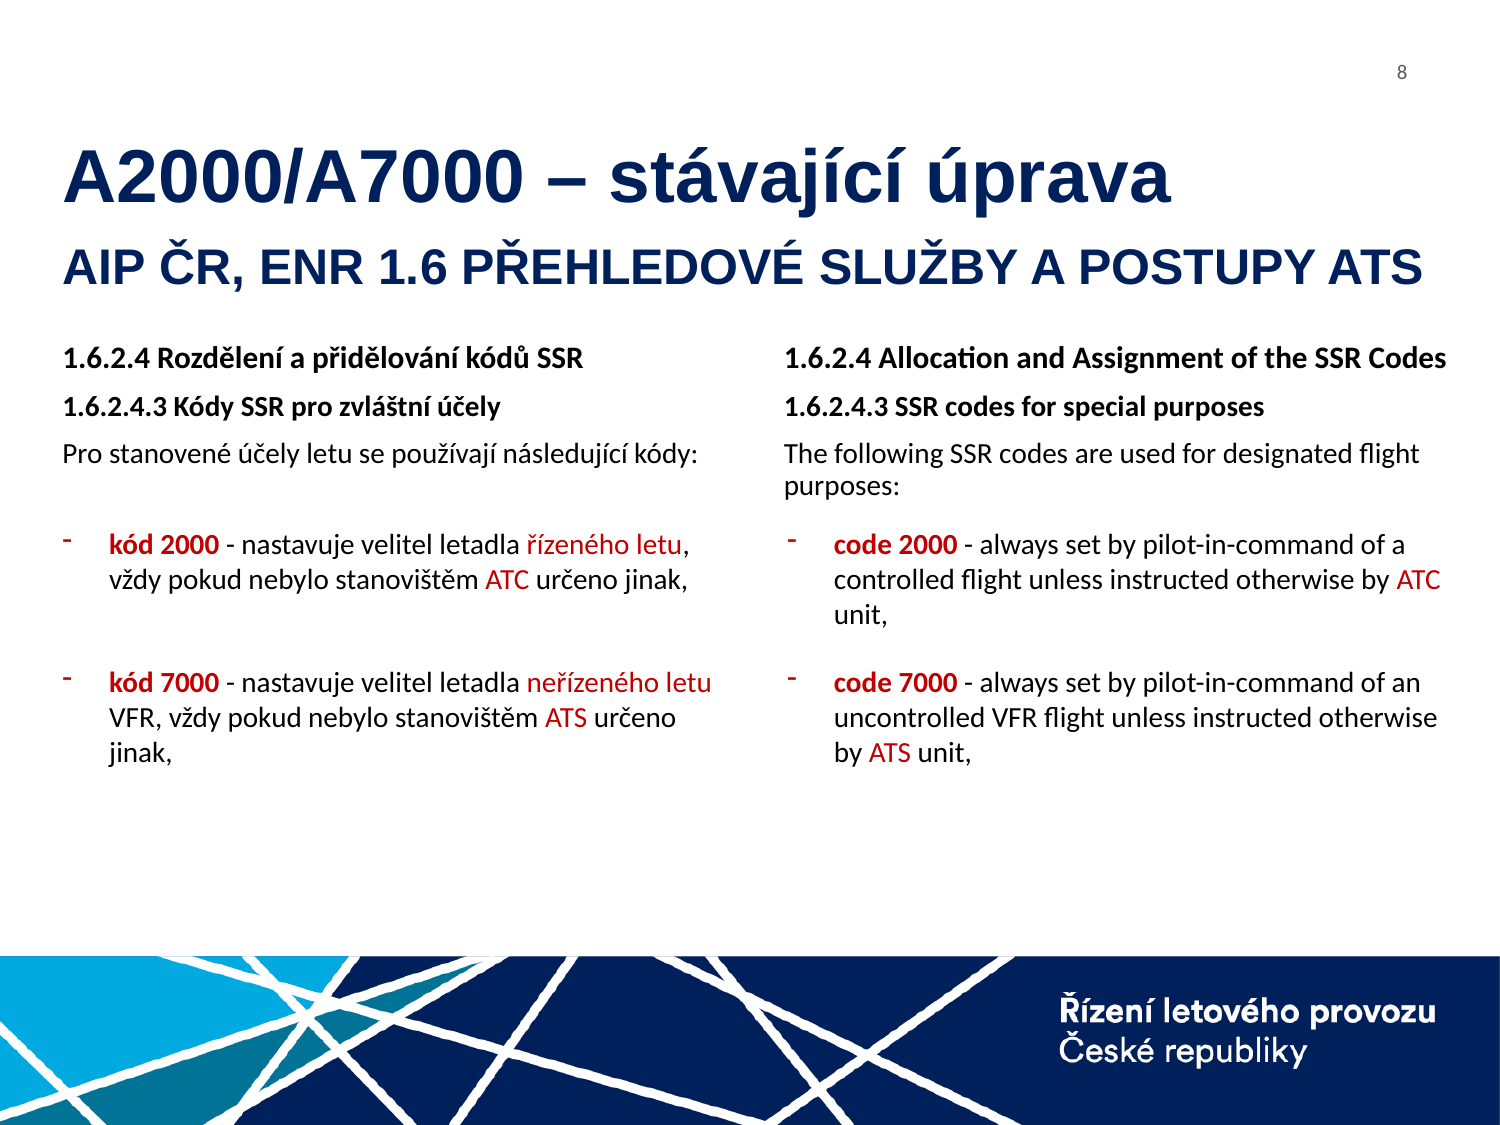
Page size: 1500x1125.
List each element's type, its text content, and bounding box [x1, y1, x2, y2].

list 1.6.2.4 Allocation and Assignment of the SSR Codes 1.6.2.4.3 SSR codes for special purposes The following SSR codes are used for designated flight purposes: [768, 334, 1465, 518]
text_box kód 7000 - nastavuje velitel letadla neřízeného letu VFR, vždy pokud nebylo stanovištěm ATS určeno jinak, [47, 656, 741, 776]
list 1.6.2.4 Rozdělení a přidělování kódů SSR 1.6.2.4.3 Kódy SSR pro zvláštní účely Pro stanovené účely letu se používají následující kódy: [47, 334, 741, 517]
text_box code 7000 - always set by pilot-in-command of an uncontrolled VFR flight unless instructed otherwise by ATS unit, [772, 656, 1465, 776]
text_box code 2000 - always set by pilot-in-command of a controlled flight unless instructed otherwise by ATC unit, [772, 517, 1465, 638]
text_box kód 2000 - nastavuje velitel letadla řízeného letu, vždy pokud nebylo stanovištěm ATC určeno jinak, [47, 517, 741, 603]
title A2000/A7000 – stávající úprava AIP ČR, ENR 1.6 PŘEHLEDOVÉ SLUŽBY A POSTUPY ATS [47, 130, 1460, 335]
picture [0, 954, 1500, 1125]
